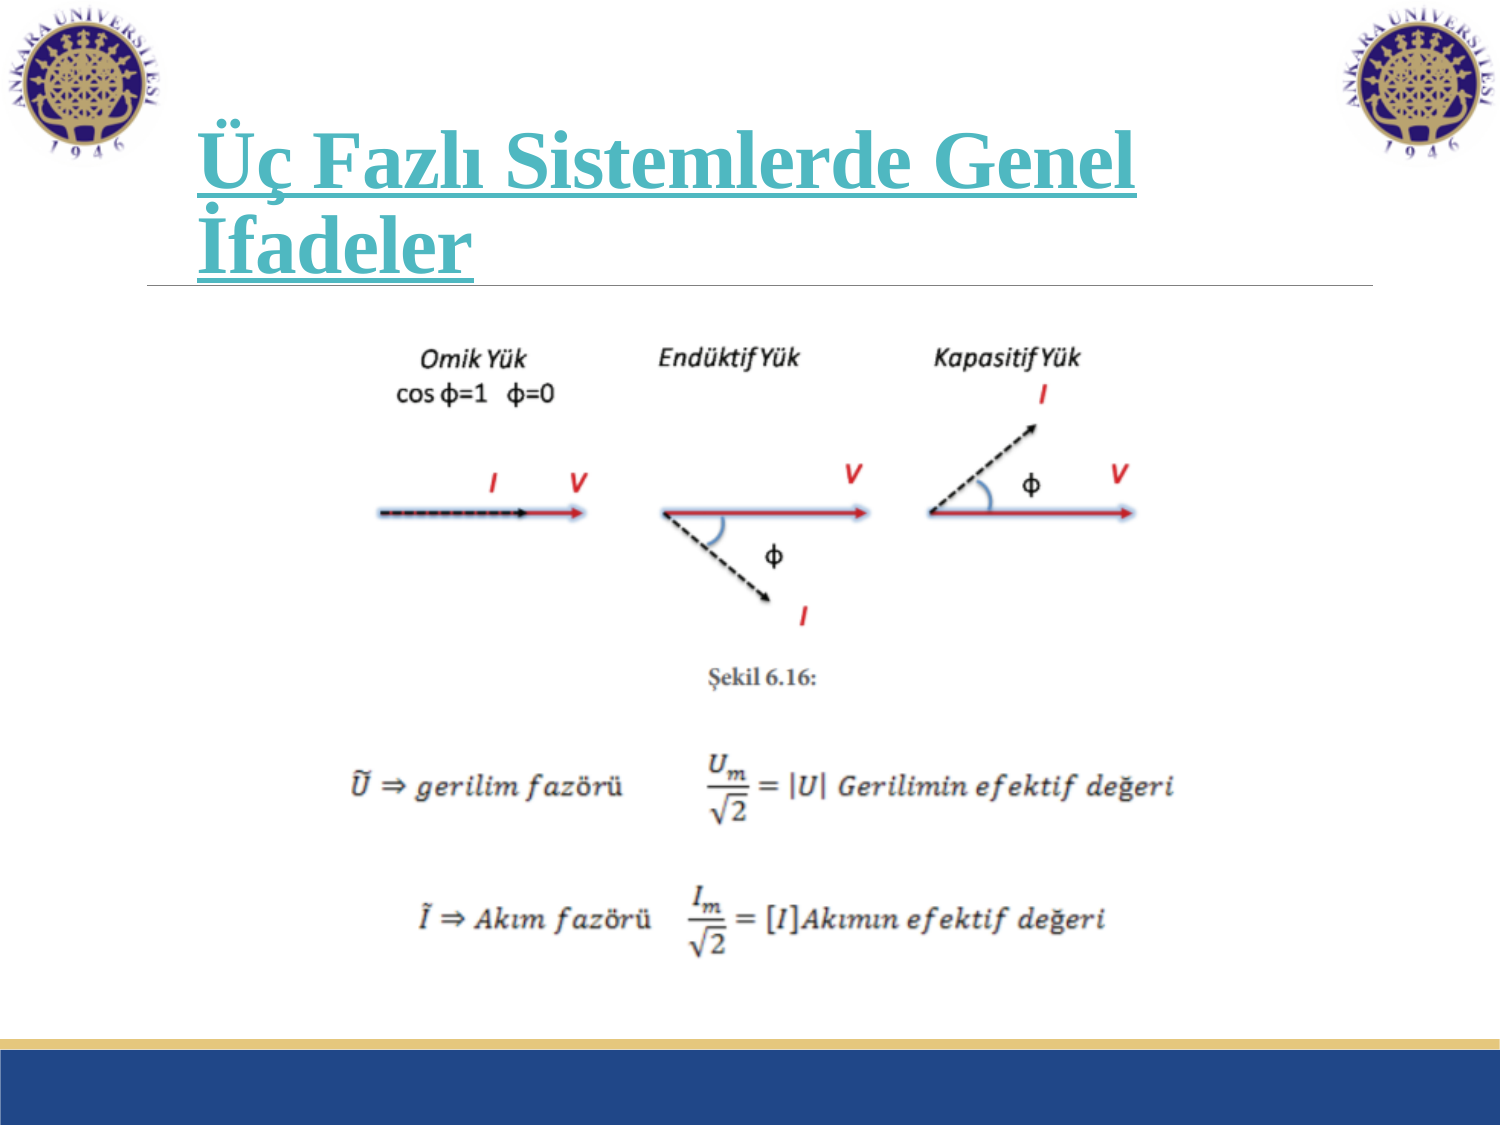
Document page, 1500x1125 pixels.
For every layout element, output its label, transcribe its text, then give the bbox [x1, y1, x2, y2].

title Üç Fazlı Sistemlerde Genel İfadeler [181, 68, 1339, 299]
picture [0, 0, 169, 170]
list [286, 302, 1222, 964]
picture [1334, 0, 1500, 170]
